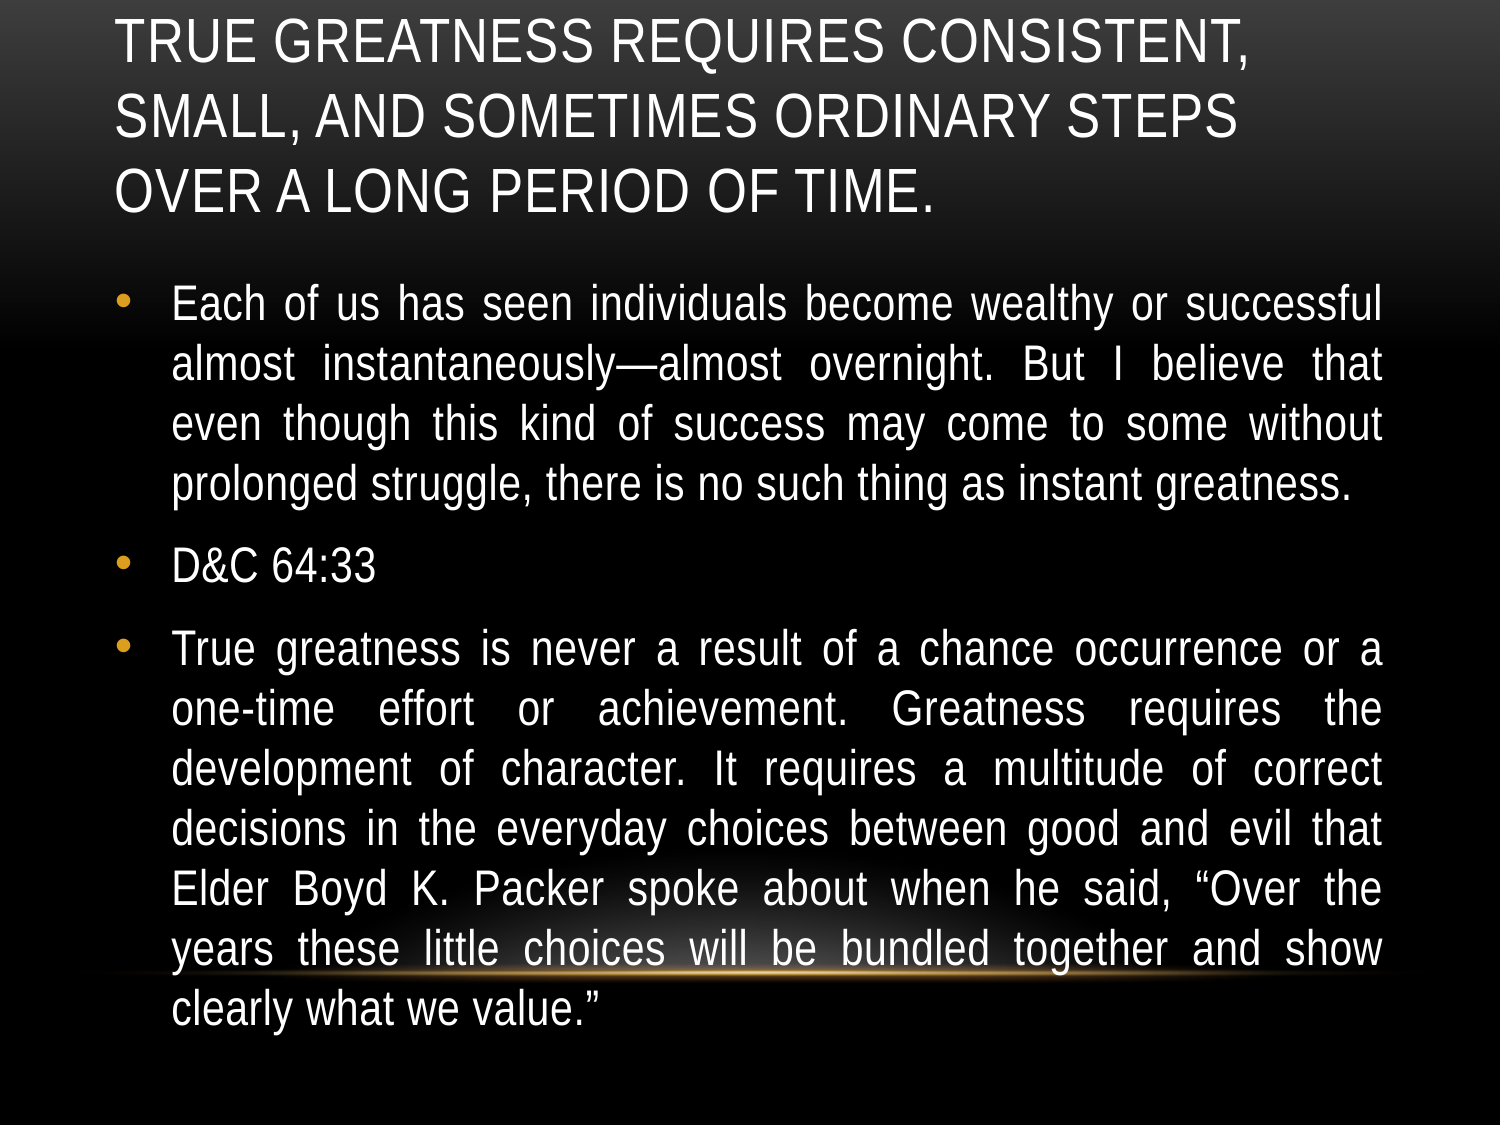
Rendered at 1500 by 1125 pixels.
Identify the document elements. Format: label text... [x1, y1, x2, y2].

list Each of us has seen individuals become wealthy or successful almost instantaneously—almost overnight. But I believe that even though this kind of success may come to some without prolonged struggle, there is no such thing as instant greatness. D&C 64:33 True greatness is never a result of a chance occurrence or a one-time effort or achievement. Greatness requires the development of character. It requires a multitude of correct decisions in the everyday choices between good and evil that Elder Boyd K. Packer spoke about when he said, “Over the years these little choices will be bundled together and show clearly what we value.” [99, 262, 1400, 938]
title True greatness requires consistent, small, and sometimes ordinary steps over a long period of time. [99, 45, 1400, 233]
picture [0, 0, 1500, 1125]
